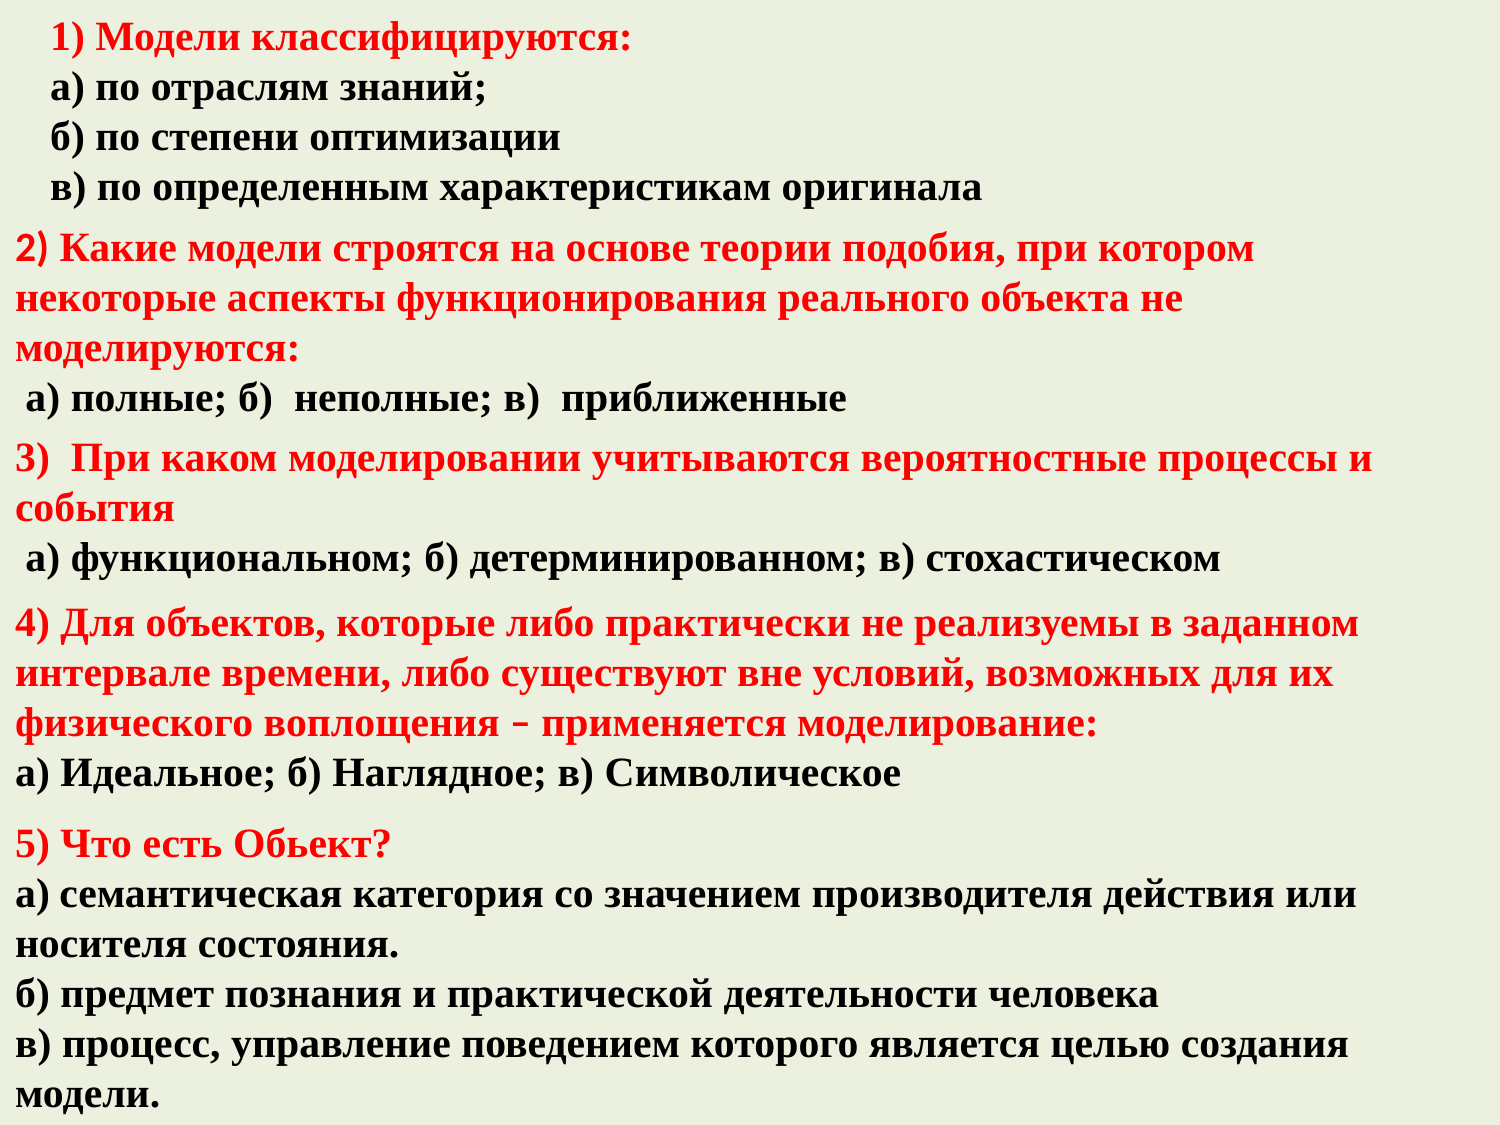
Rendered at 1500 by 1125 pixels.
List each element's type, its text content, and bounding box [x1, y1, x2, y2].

text_box 1) Модели классифицируются: а) по отраслям знаний; б) по степени оптимизации в) по определенным характеристикам оригинала [35, 1, 1465, 211]
text_box 2) Какие модели строятся на основе теории подобия, при котором некоторые аспекты функционирования реального объекта не моделируются: а) полные; б) неполные; в) приближенные [0, 211, 1477, 427]
text_box 4) Для объектов, которые либо практически не реализуемы в заданном интервале времени, либо существуют вне условий, возможных для их физического воплощения – применяется моделирование: а) Идеальное; б) Наглядное; в) Символическое [0, 586, 1430, 802]
text_box 3) При каком моделировании учитываются вероятностные процессы и события а) функциональном; б) детерминированном; в) стохастическом [0, 422, 1418, 586]
text_box 5) Что есть Обьект? а) семантическая категория со значением производителя действия или носителя состояния. б) предмет познания и практической деятельности человека в) процесс, управление поведением которого является целью создания модели. [0, 808, 1500, 1124]
